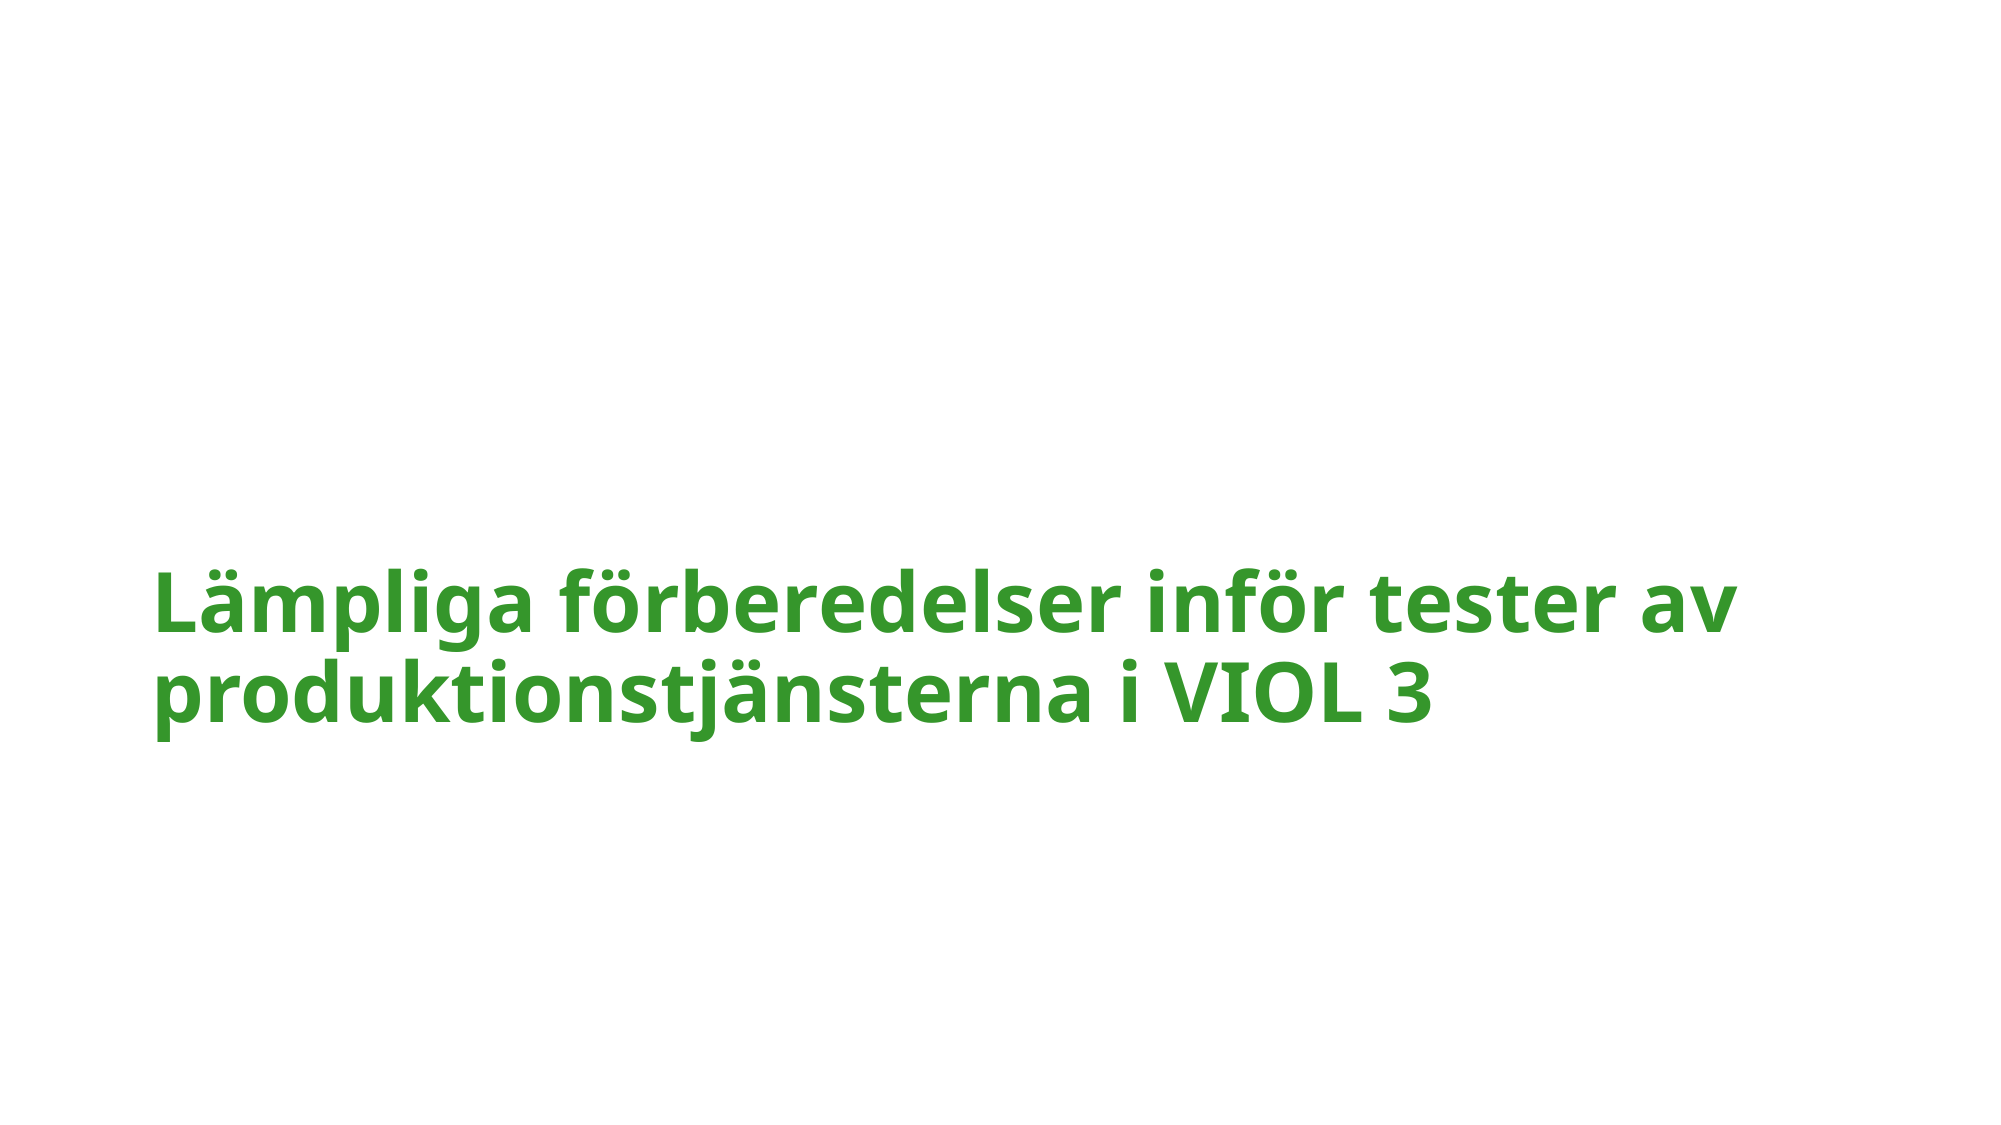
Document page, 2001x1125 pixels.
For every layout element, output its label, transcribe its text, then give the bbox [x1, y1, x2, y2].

title Lämpliga förberedelser inför tester av produktionstjänsterna i VIOL 3 [136, 280, 1862, 749]
